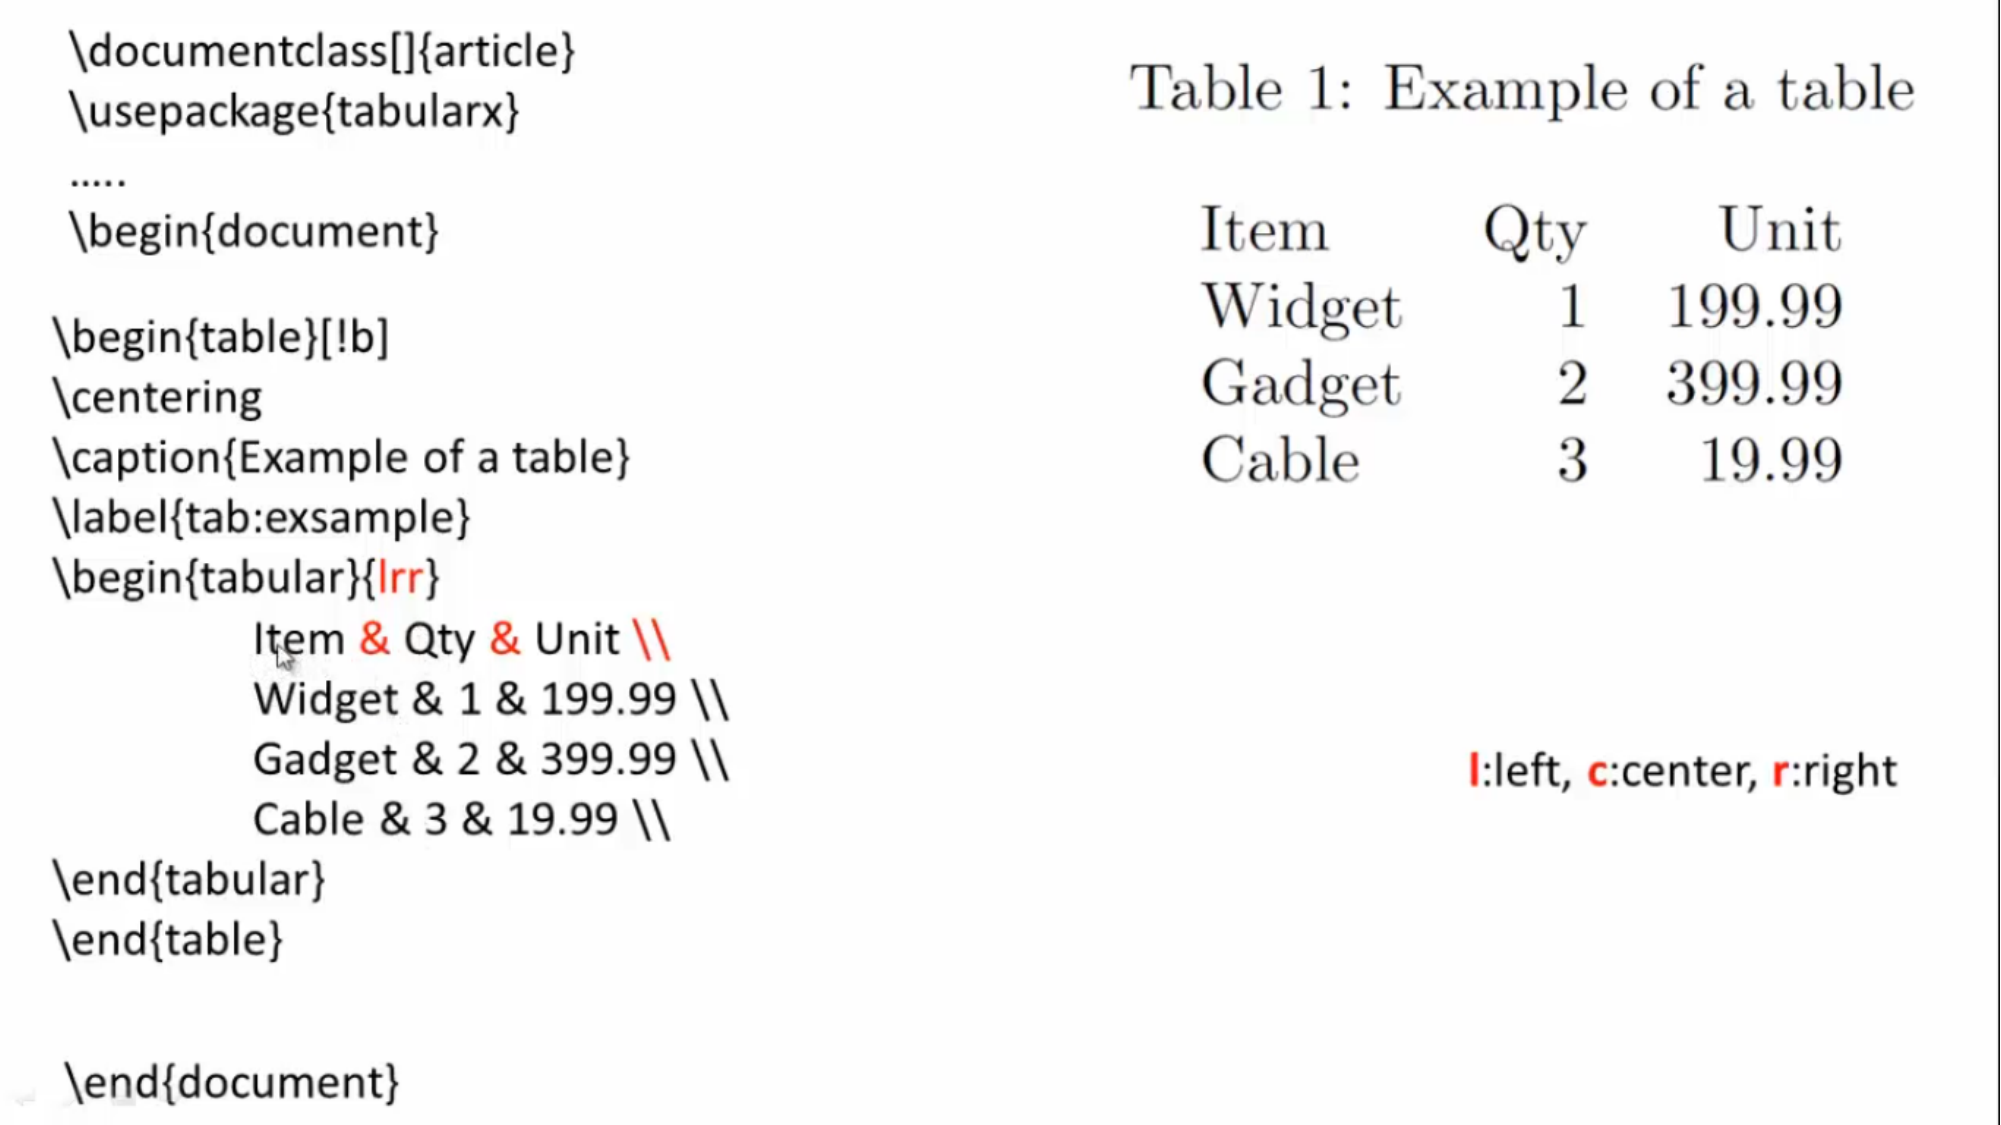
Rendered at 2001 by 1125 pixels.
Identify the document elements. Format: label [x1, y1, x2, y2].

list [0, 0, 2000, 1125]
